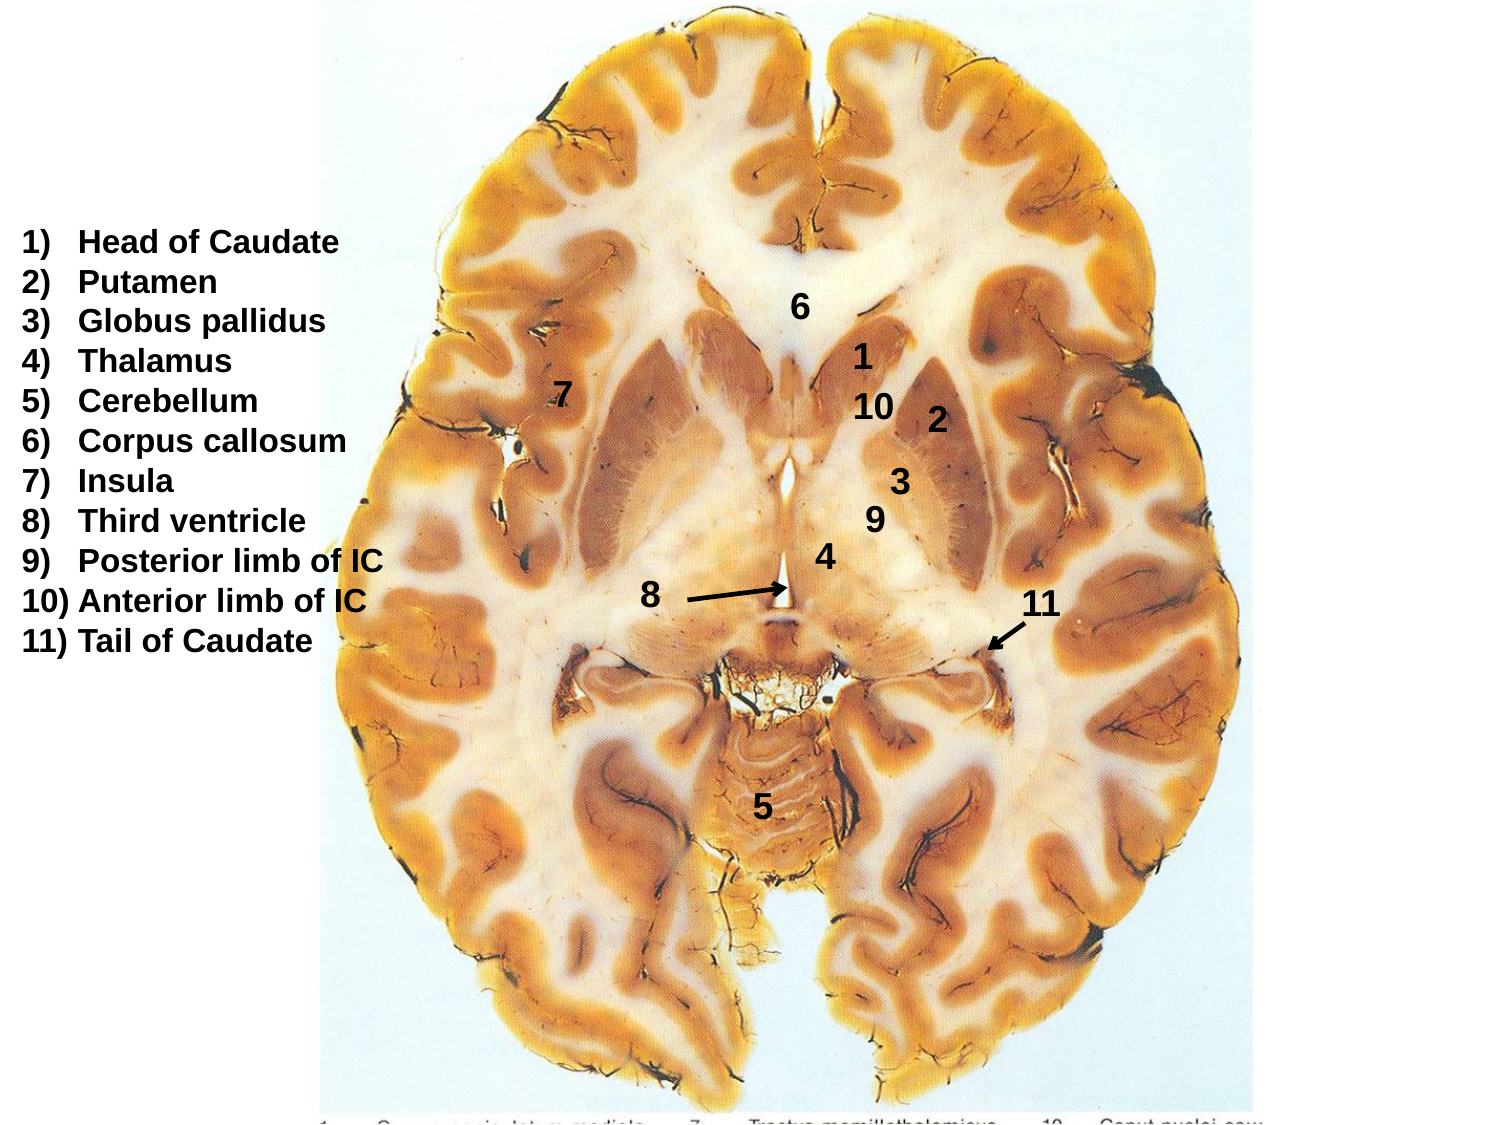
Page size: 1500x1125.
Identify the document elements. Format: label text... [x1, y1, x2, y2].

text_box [987, 622, 1026, 651]
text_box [687, 587, 788, 601]
text_box Head of Caudate Putamen Globus pallidus Thalamus Cerebellum Corpus callosum Insula Third ventricle Posterior limb of IC Anterior limb of IC Tail of Caudate [6, 212, 306, 667]
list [312, 0, 1263, 1125]
